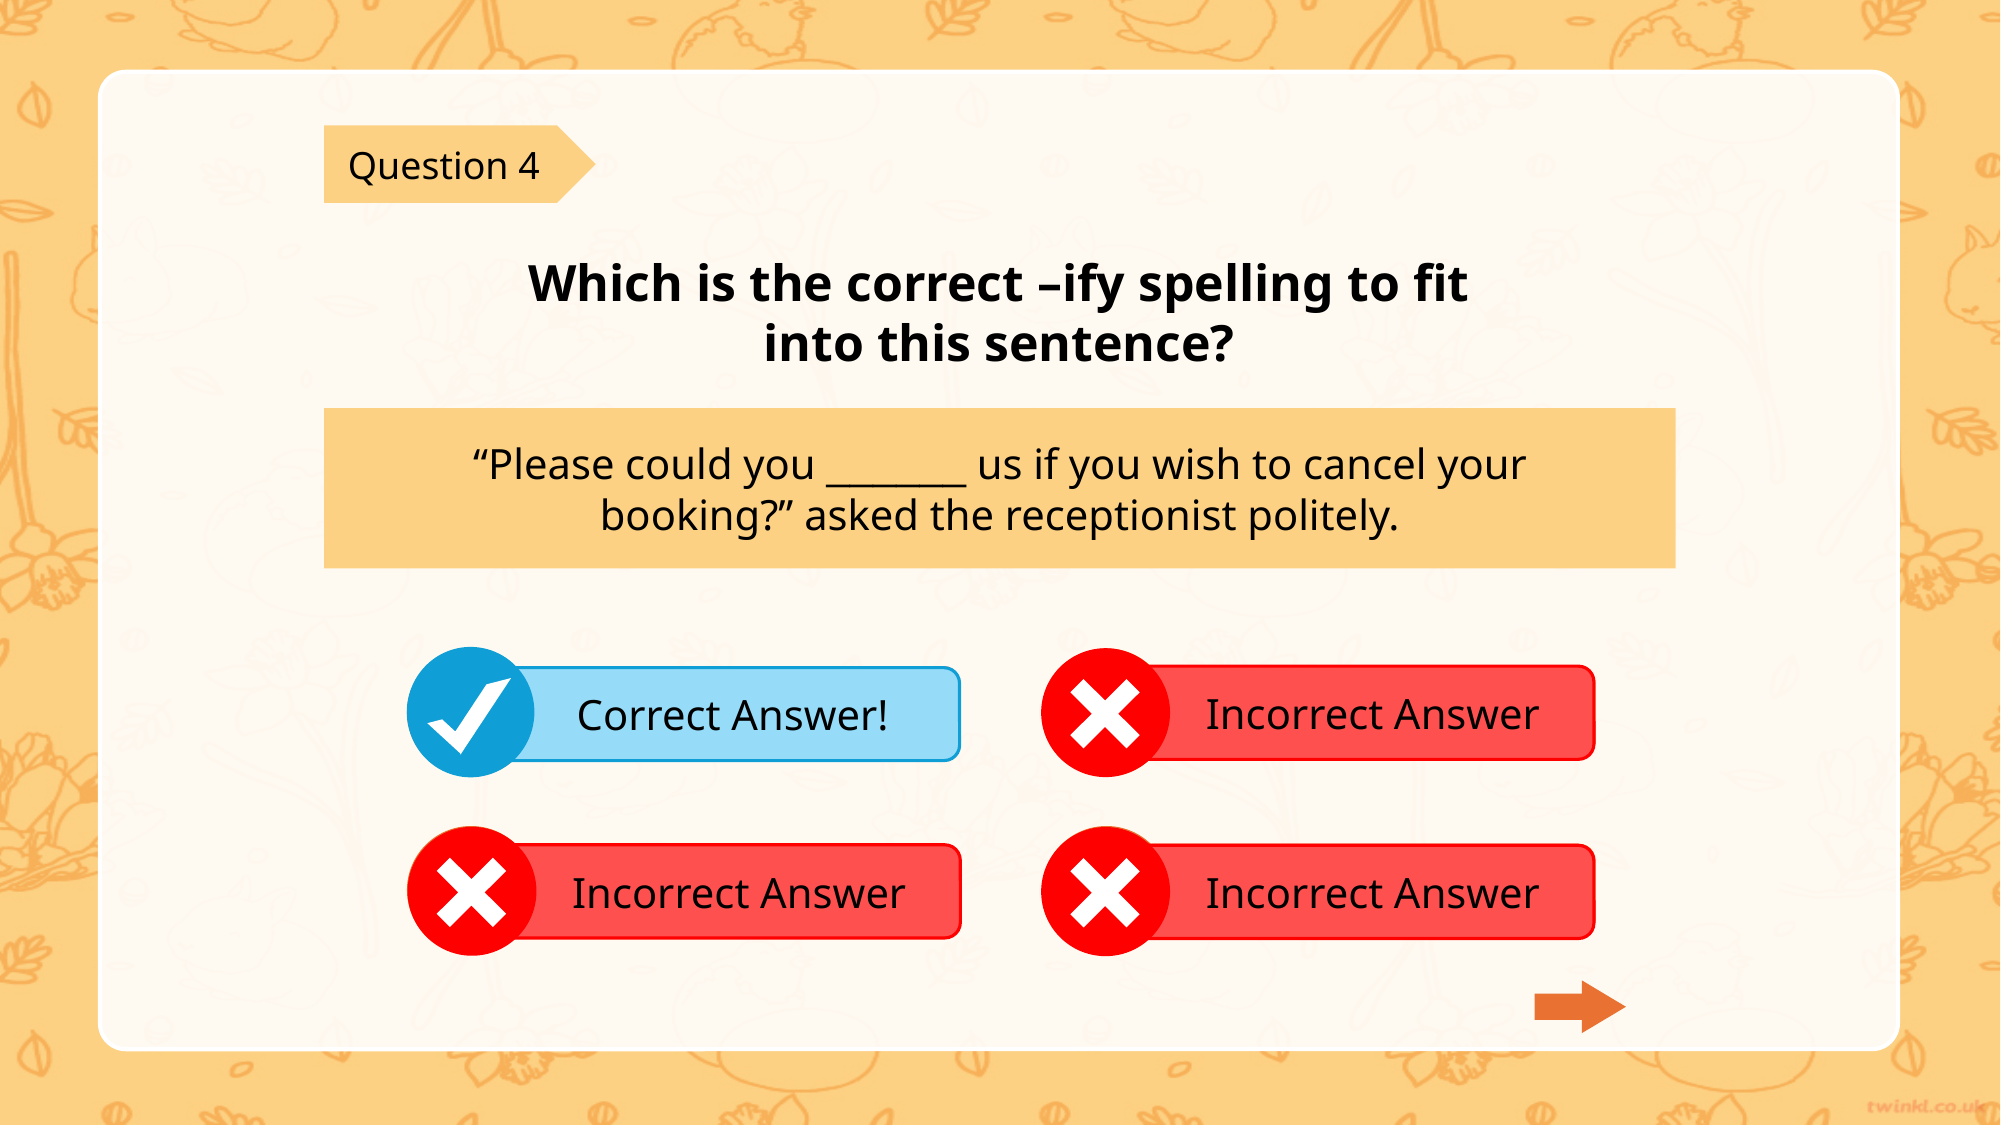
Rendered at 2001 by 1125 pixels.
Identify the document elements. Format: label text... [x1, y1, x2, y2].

text_box Question 4 [322, 123, 599, 205]
text_box “Please could you ______ us if you wish to cancel your booking?” asked the receptionist politely. [323, 406, 1677, 570]
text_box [406, 826, 961, 957]
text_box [1040, 647, 1595, 778]
text_box Which is the correct –ify spelling to fit into this sentence? [464, 243, 1534, 379]
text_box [1040, 826, 1595, 957]
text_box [406, 646, 961, 778]
text_box [1532, 977, 1630, 1036]
picture [0, 0, 2001, 1125]
